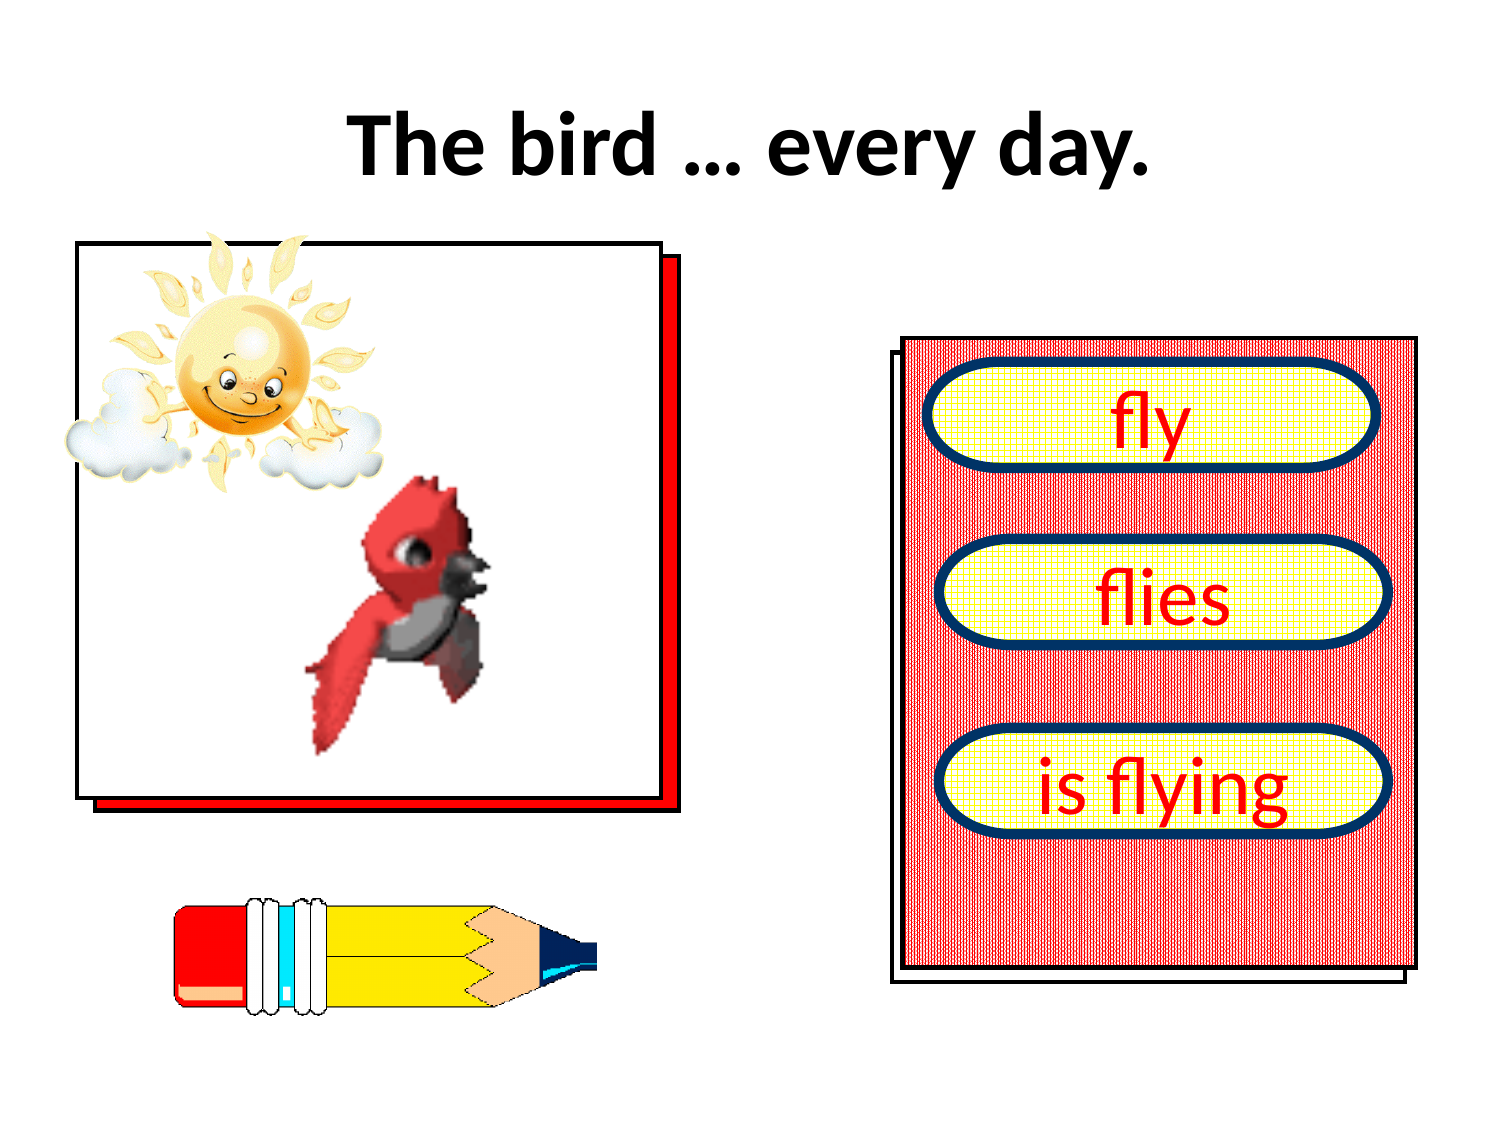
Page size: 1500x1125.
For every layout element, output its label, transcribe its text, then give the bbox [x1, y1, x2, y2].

picture [64, 231, 597, 820]
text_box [76, 501, 106, 811]
title The bird … every day. [75, 45, 1425, 233]
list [170, 892, 597, 1017]
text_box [390, 243, 680, 811]
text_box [891, 337, 1417, 983]
